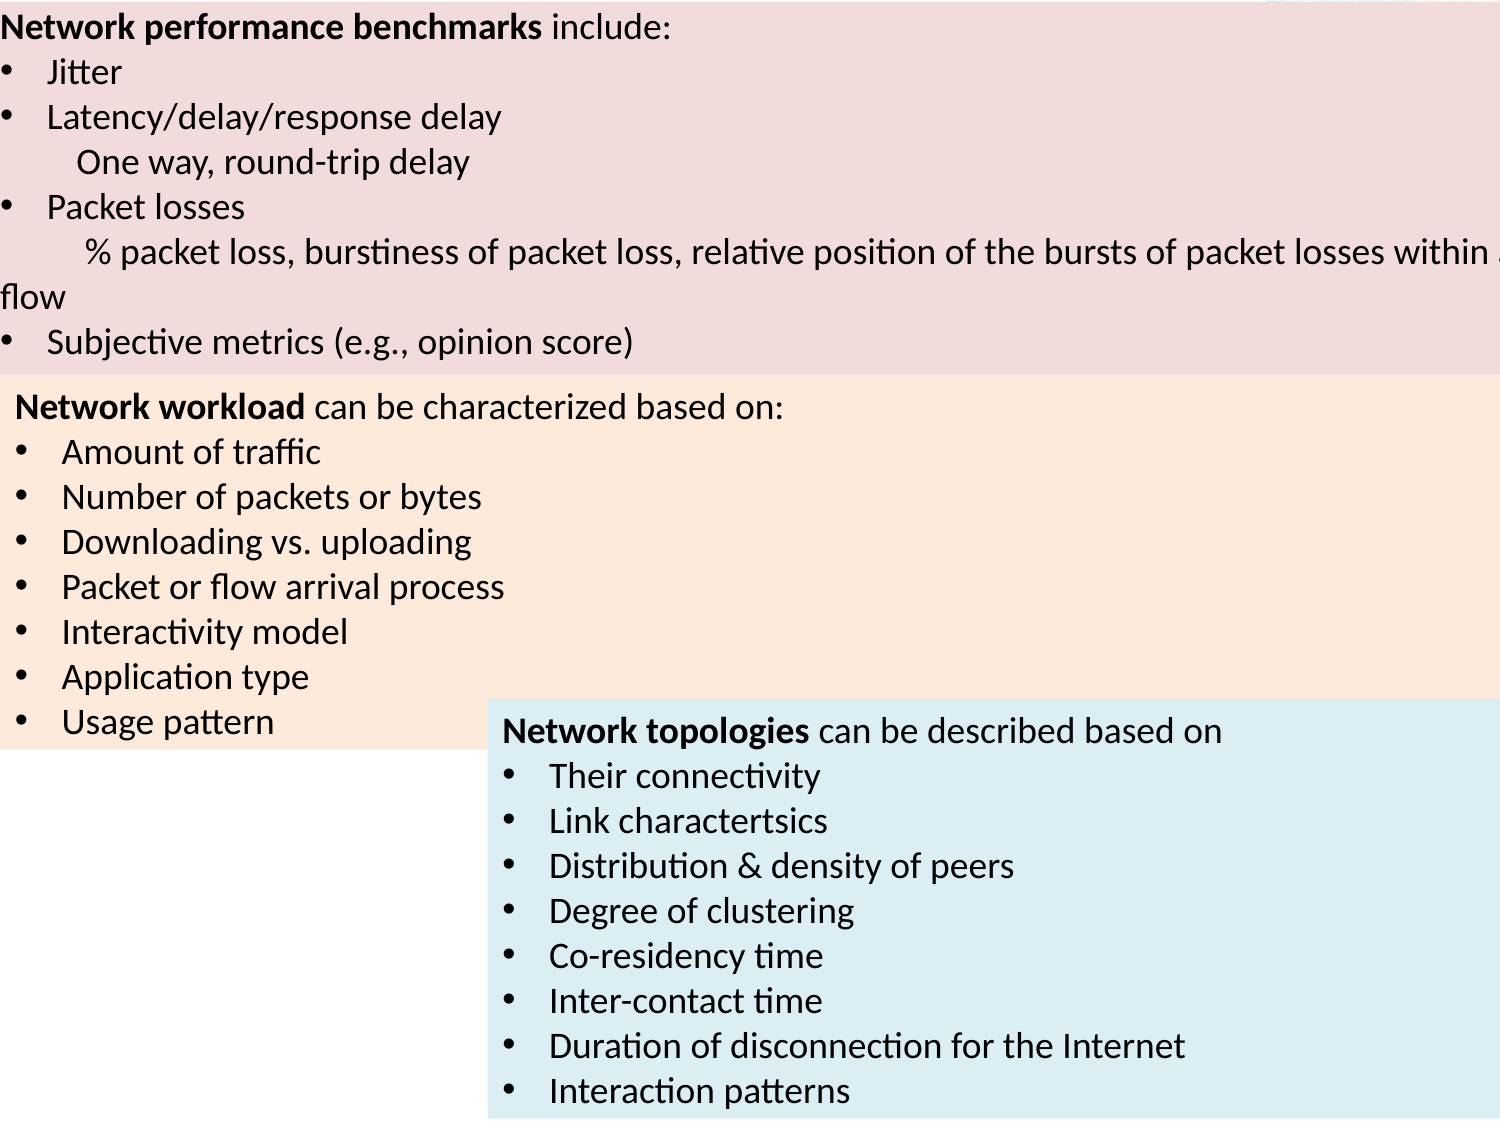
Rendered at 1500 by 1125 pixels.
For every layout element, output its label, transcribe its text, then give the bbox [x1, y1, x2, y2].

text_box Network workload can be characterized based on: Amount of traffic Number of packets or bytes Downloading vs. uploading Packet or flow arrival process Interactivity model Application type Usage pattern [0, 374, 1500, 750]
text_box Network topologies can be described based on Their connectivity Link charactertsics Distribution & density of peers Degree of clustering Co-residency time Inter-contact time Duration of disconnection for the Internet Interaction patterns [487, 698, 1500, 1119]
list Network performance benchmarks include: Jitter Latency/delay/response delay One way, round-trip delay Packet losses % packet loss, burstiness of packet loss, relative position of the bursts of packet losses within a flow Subjective metrics (e.g., opinion score) [0, 2, 1500, 374]
